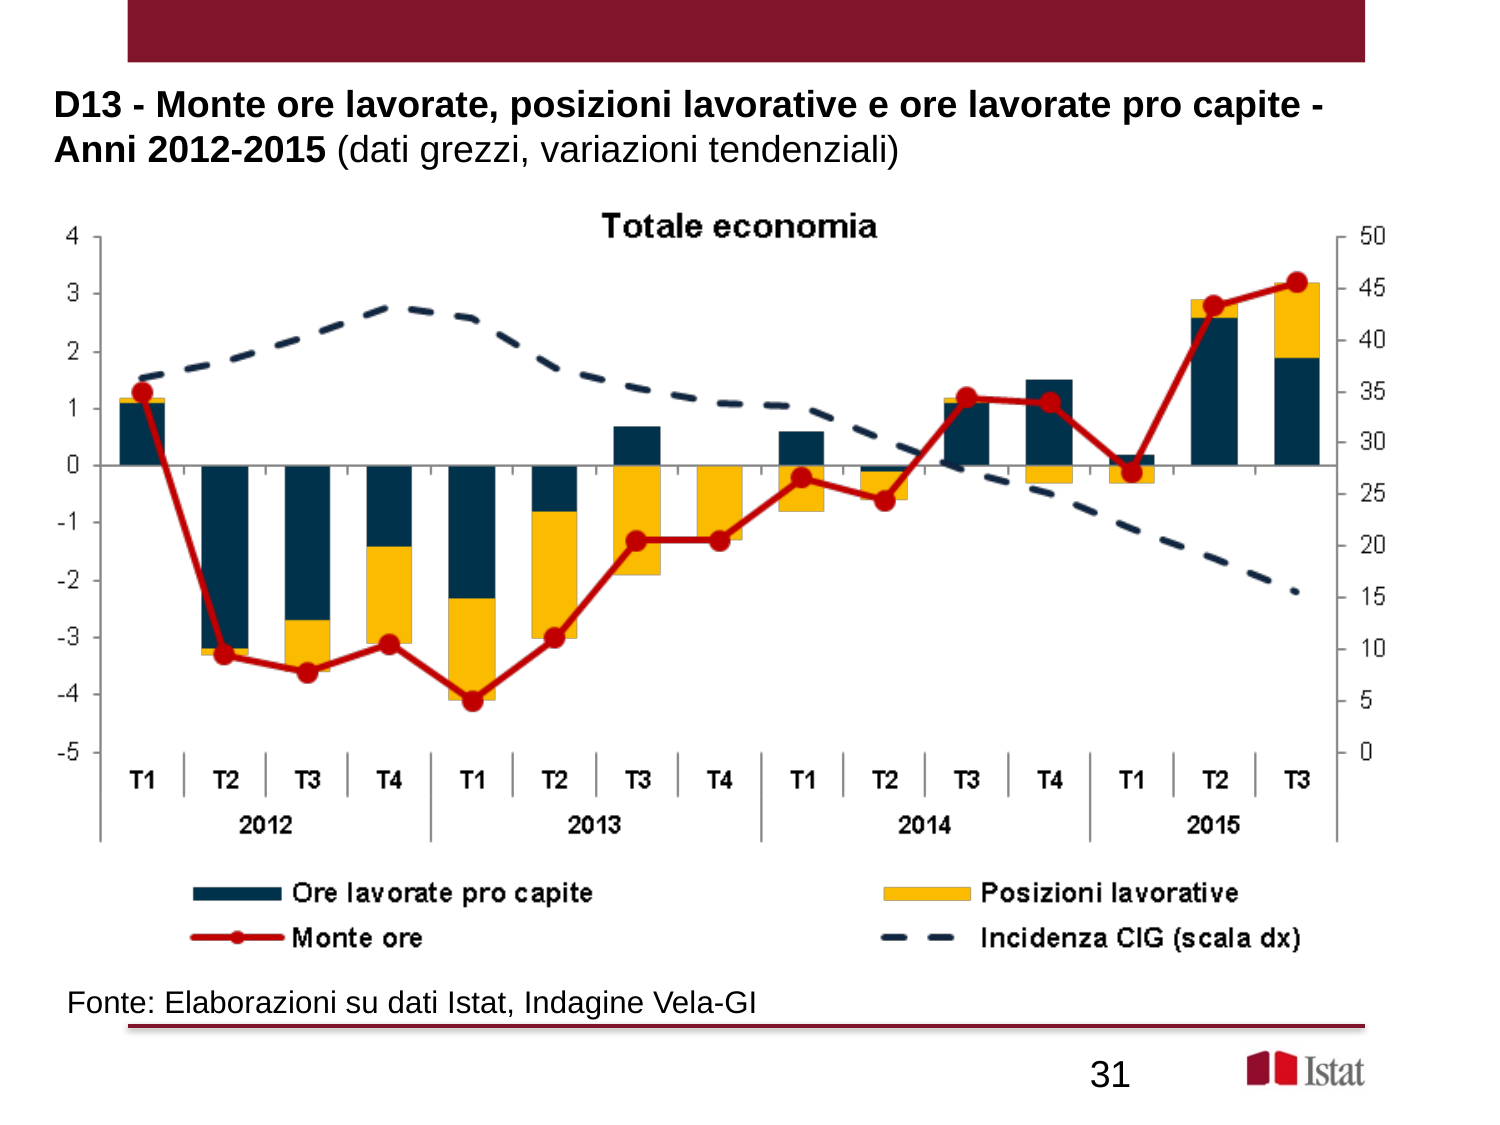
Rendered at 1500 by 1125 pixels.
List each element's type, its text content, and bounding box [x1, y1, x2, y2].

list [49, 177, 1430, 966]
text_box Fonte: Elaborazioni su dati Istat, Indagine Vela-GI [52, 974, 1410, 1028]
slide_number 31 [1074, 1042, 1425, 1103]
text_box D13 - Monte ore lavorate, posizioni lavorative e ore lavorate pro capite - Anni 2012-2015 (dati grezzi, variazioni tendenziali) [38, 72, 1425, 178]
